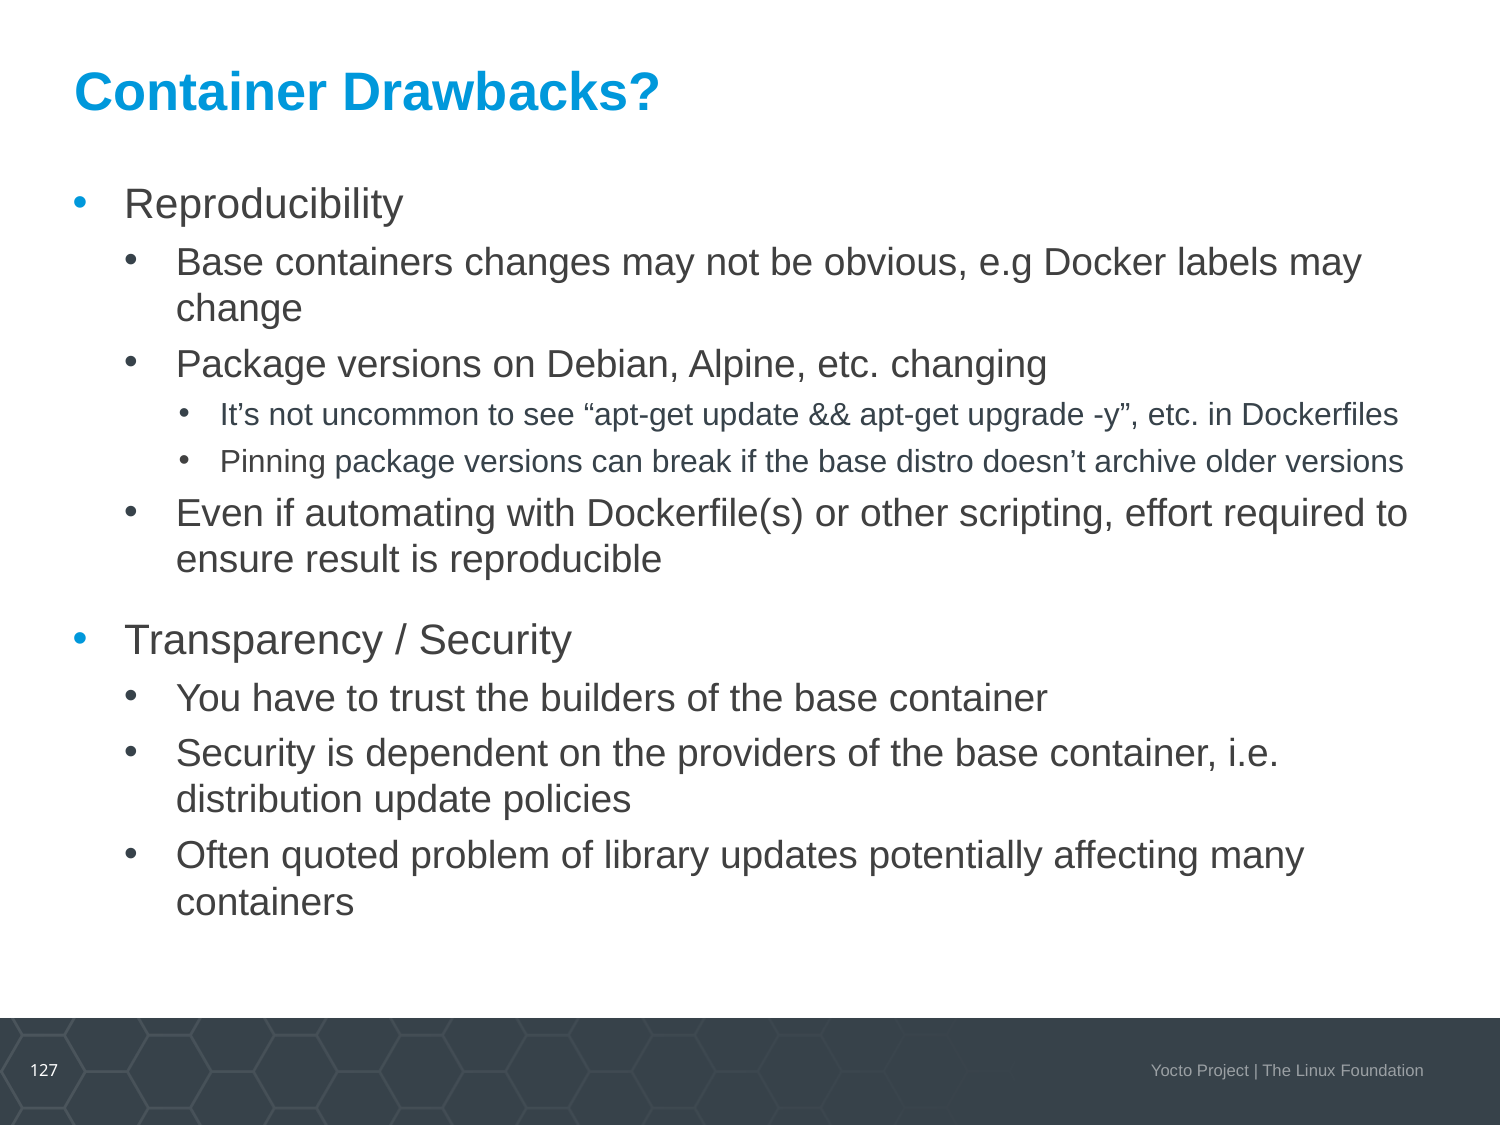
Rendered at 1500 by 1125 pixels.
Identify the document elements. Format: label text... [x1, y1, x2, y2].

list Reproducibility Base containers changes may not be obvious, e.g Docker labels may change Package versions on Debian, Alpine, etc. changing It’s not uncommon to see “apt-get update && apt-get upgrade -y”, etc. in Dockerfiles Pinning package versions can break if the base distro doesn’t archive older versions Even if automating with Dockerfile(s) or other scripting, effort required to ensure result is reproducible Transparency / Security You have to trust the builders of the base container Security is dependent on the providers of the base container, i.e. distribution update policies Often quoted problem of library updates potentially affecting many containers [72, 176, 1423, 984]
title Container Drawbacks? [74, 67, 1425, 213]
picture [0, 0, 1500, 1125]
